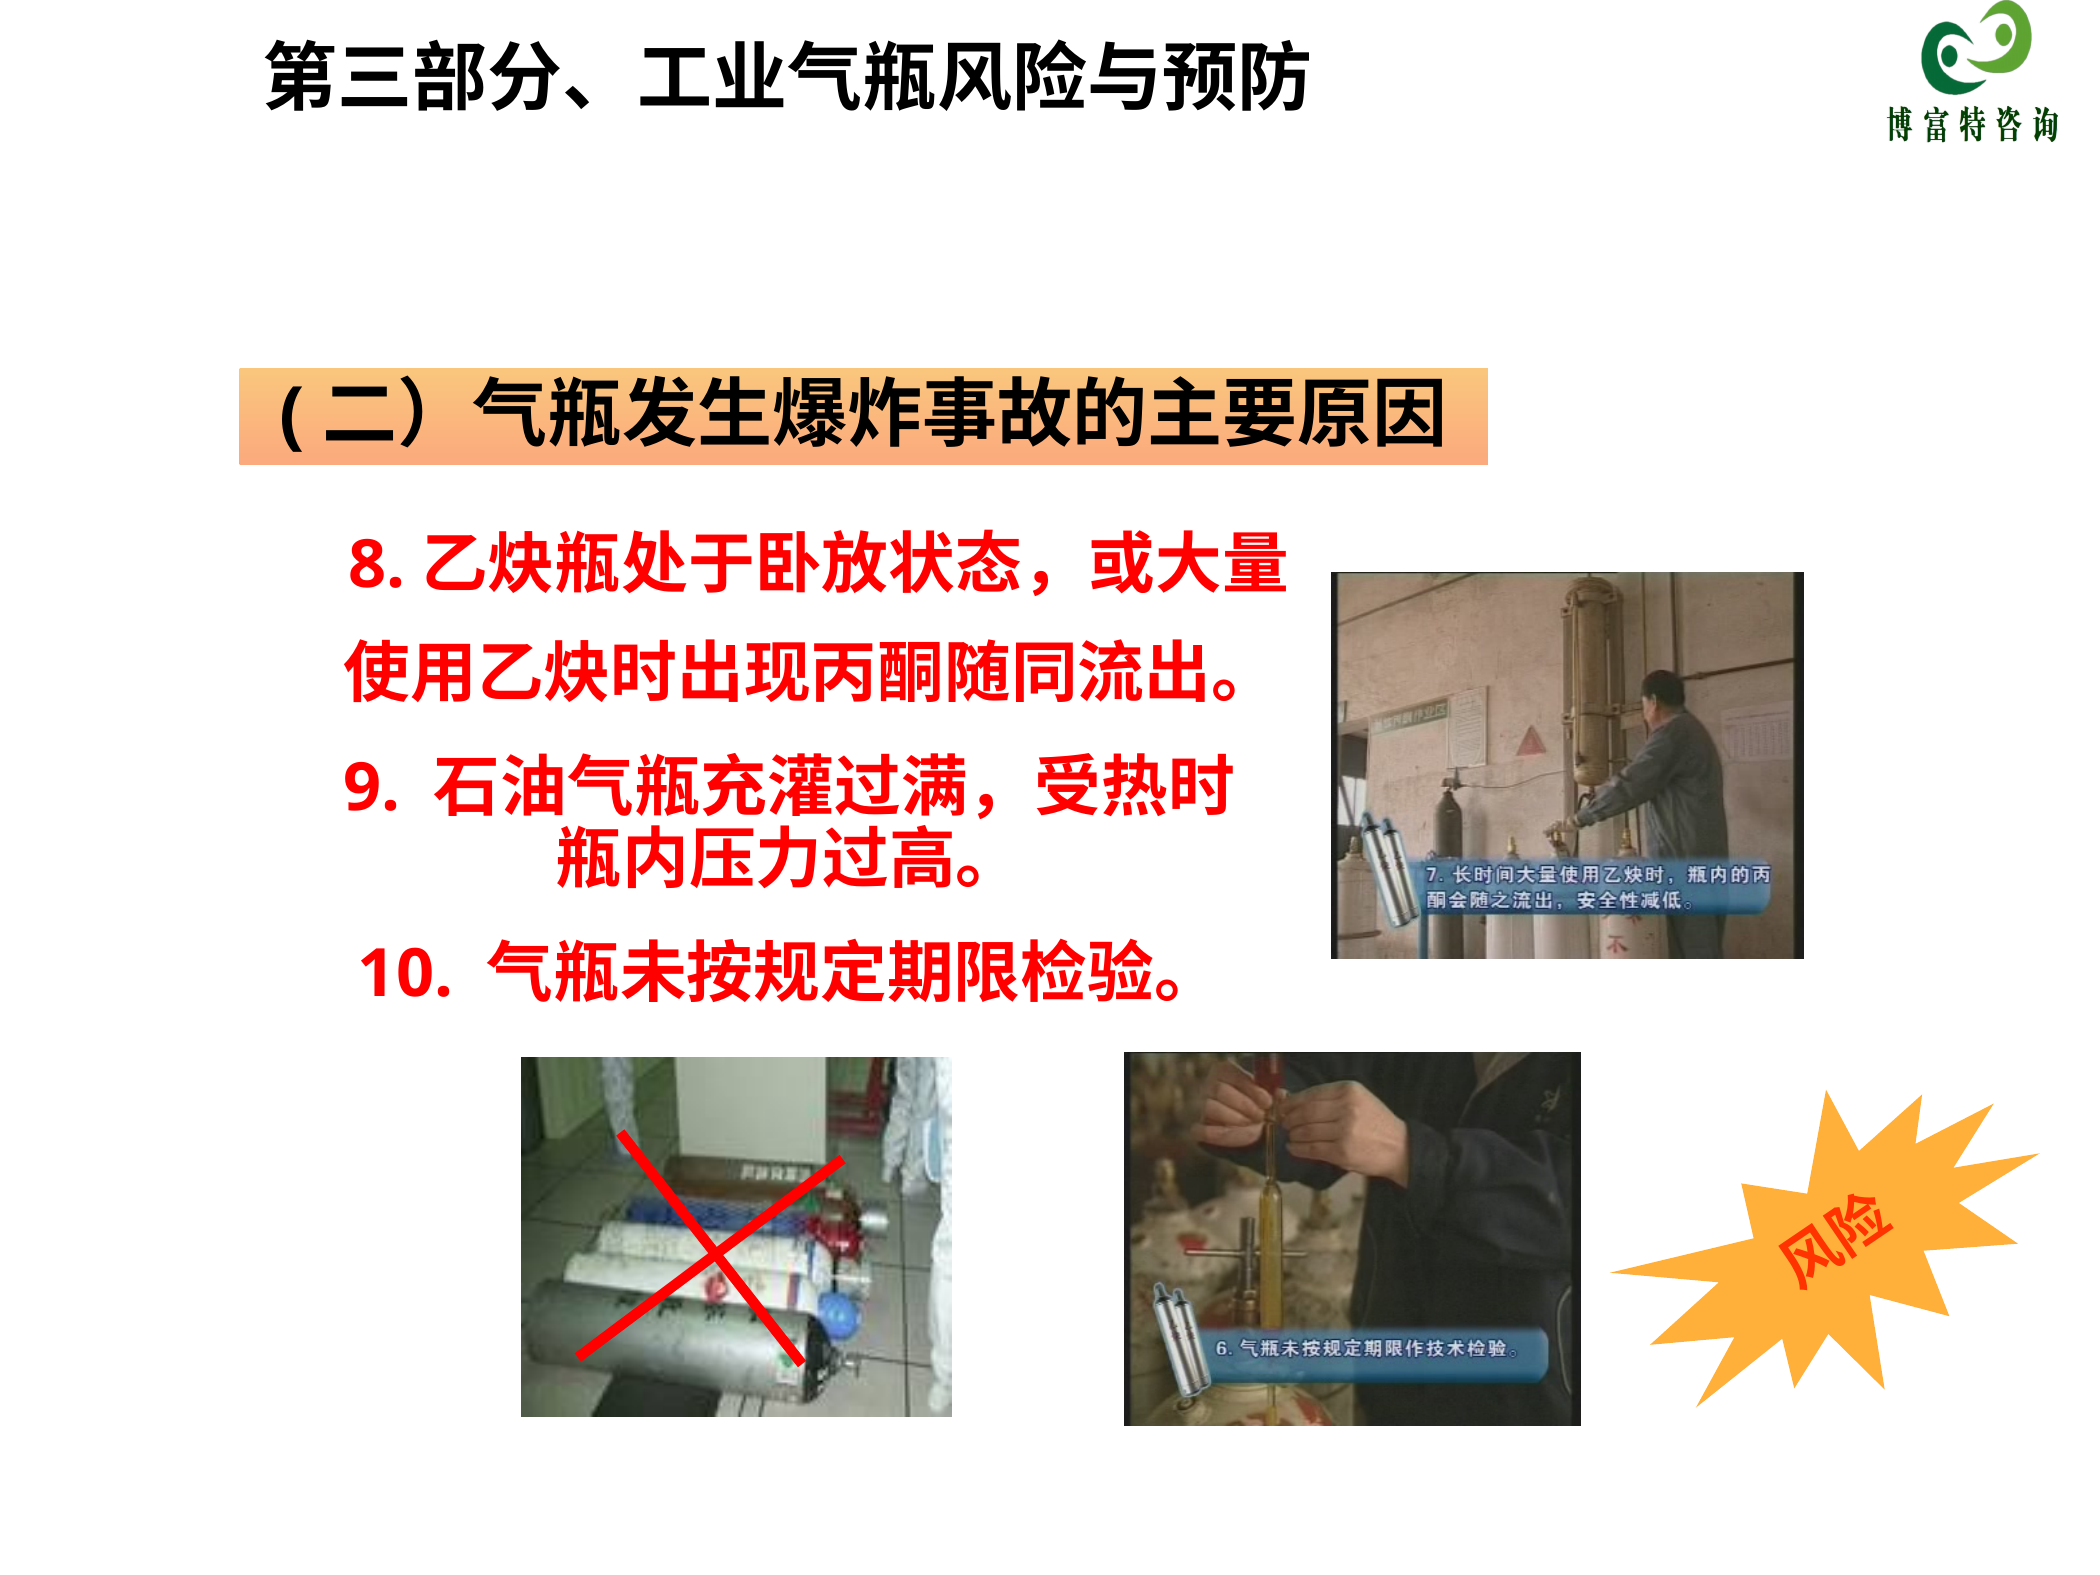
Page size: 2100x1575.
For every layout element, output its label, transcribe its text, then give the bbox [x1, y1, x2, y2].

picture [1124, 1052, 1581, 1426]
picture [1331, 572, 1804, 959]
text_box 10. 气瓶未按规定期限检验。 [343, 931, 1236, 1018]
text_box 9. 石油气瓶充灌过满，受热时 瓶内压力过高。 [328, 745, 1250, 905]
text_box 风险 [1609, 1089, 2040, 1408]
text_box (二）气瓶发生爆炸事故的主要原因 [239, 368, 1488, 465]
picture [521, 1057, 952, 1417]
text_box 第三部分、工业气瓶风险与预防 [0, 32, 1681, 128]
text_box 8.乙炔瓶处于卧放状态，或大量 使用乙炔时出现丙酮随同流出。 [328, 497, 1309, 717]
picture [1866, 0, 2086, 147]
